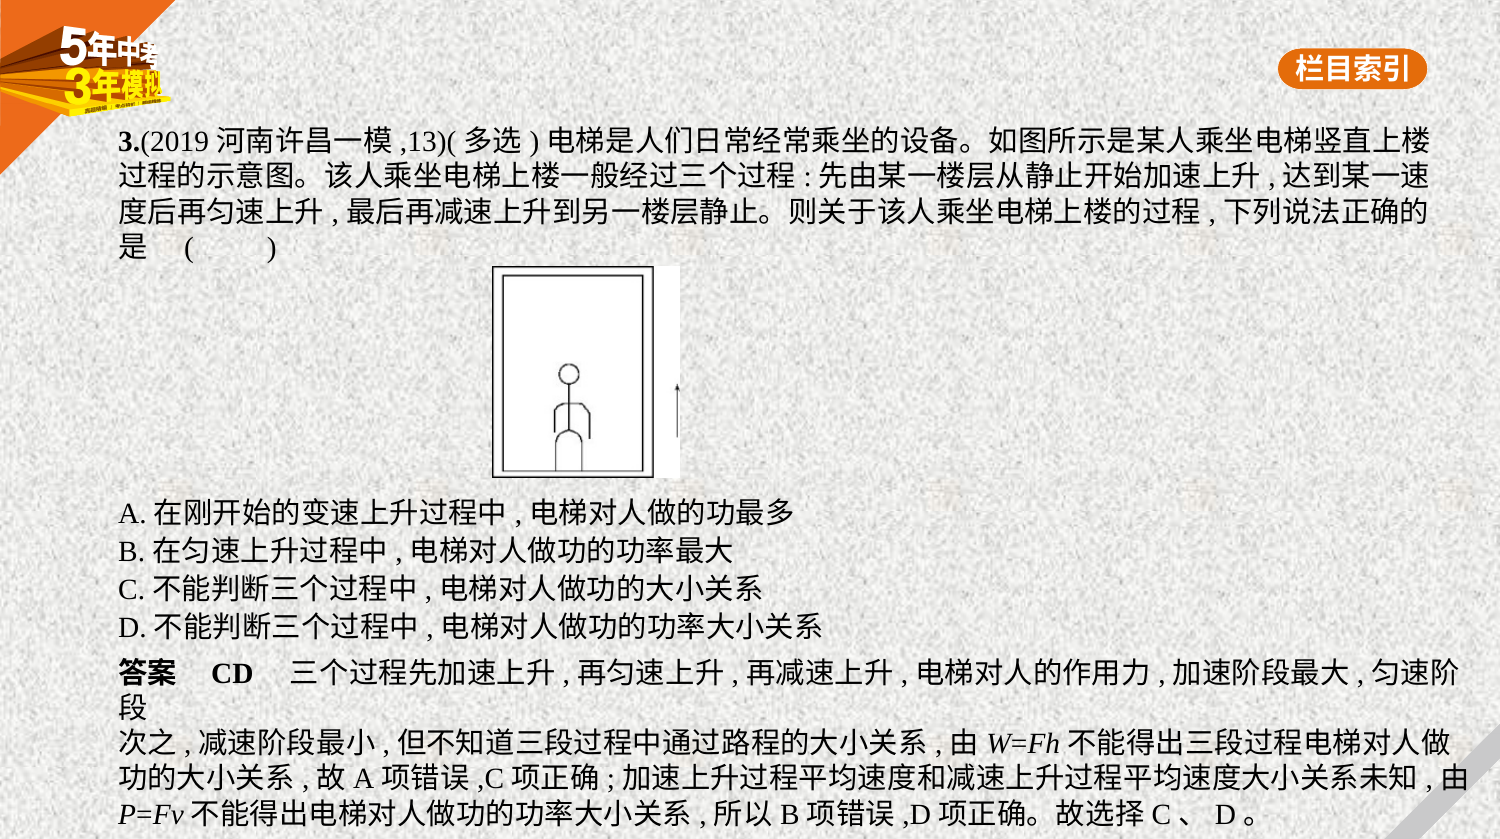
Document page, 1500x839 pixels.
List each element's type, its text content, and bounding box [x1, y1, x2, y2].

picture [0, 0, 1500, 839]
text_box 3.(2019河南许昌一模,13)(多选)电梯是人们日常经常乘坐的设备。如图所示是某人乘坐电梯竖直上楼 过程的示意图。该人乘坐电梯上楼一般经过三个过程:先由某一楼层从静止开始加速上升,达到某一速 度后再匀速上升,最后再减速上升到另一楼层静止。则关于该人乘坐电梯上楼的过程,下列说法正确的 是 ( ) A.在刚开始的变速上升过程中,电梯对人做的功最多 B.在匀速上升过程中,电梯对人做功的功率最大 C.不能判断三个过程中,电梯对人做功的大小关系 D.不能判断三个过程中,电梯对人做功的功率大小关系 [118, 121, 1483, 644]
text_box 答案 CD 三个过程先加速上升,再匀速上升,再减速上升,电梯对人的作用力,加速阶段最大,匀速阶段 次之,减速阶段最小,但不知道三段过程中通过路程的大小关系,由W=Fh不能得出三段过程电梯对人做 功的大小关系,故A项错误,C项正确;加速上升过程平均速度和减速上升过程平均速度大小关系未知,由 P=Fv不能得出电梯对人做功的功率大小关系,所以B项错误,D项正确。故选择C、D。 [118, 653, 1483, 831]
